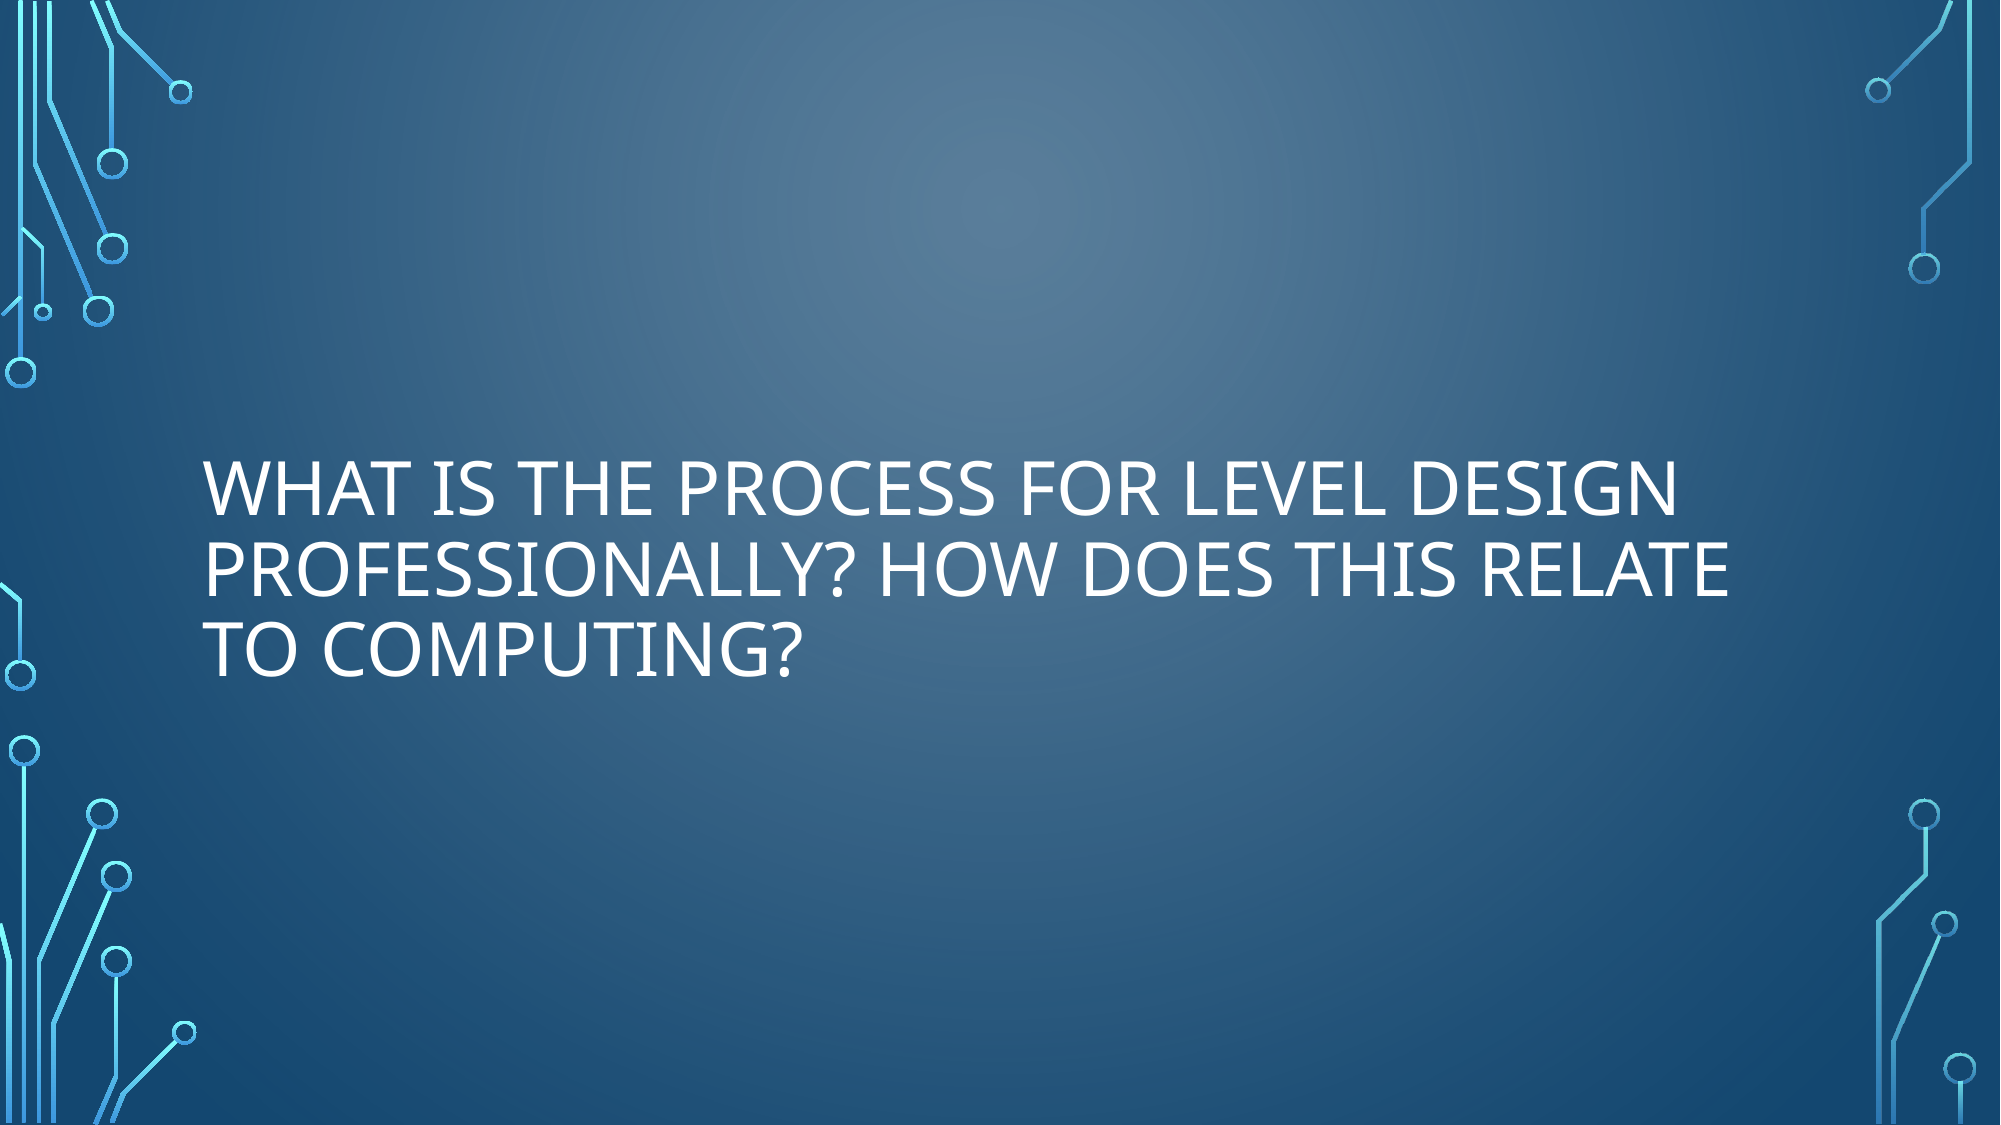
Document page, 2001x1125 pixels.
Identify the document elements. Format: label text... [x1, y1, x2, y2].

title What is the process for level design professionally? How does this relate to computing? [187, 232, 1813, 701]
